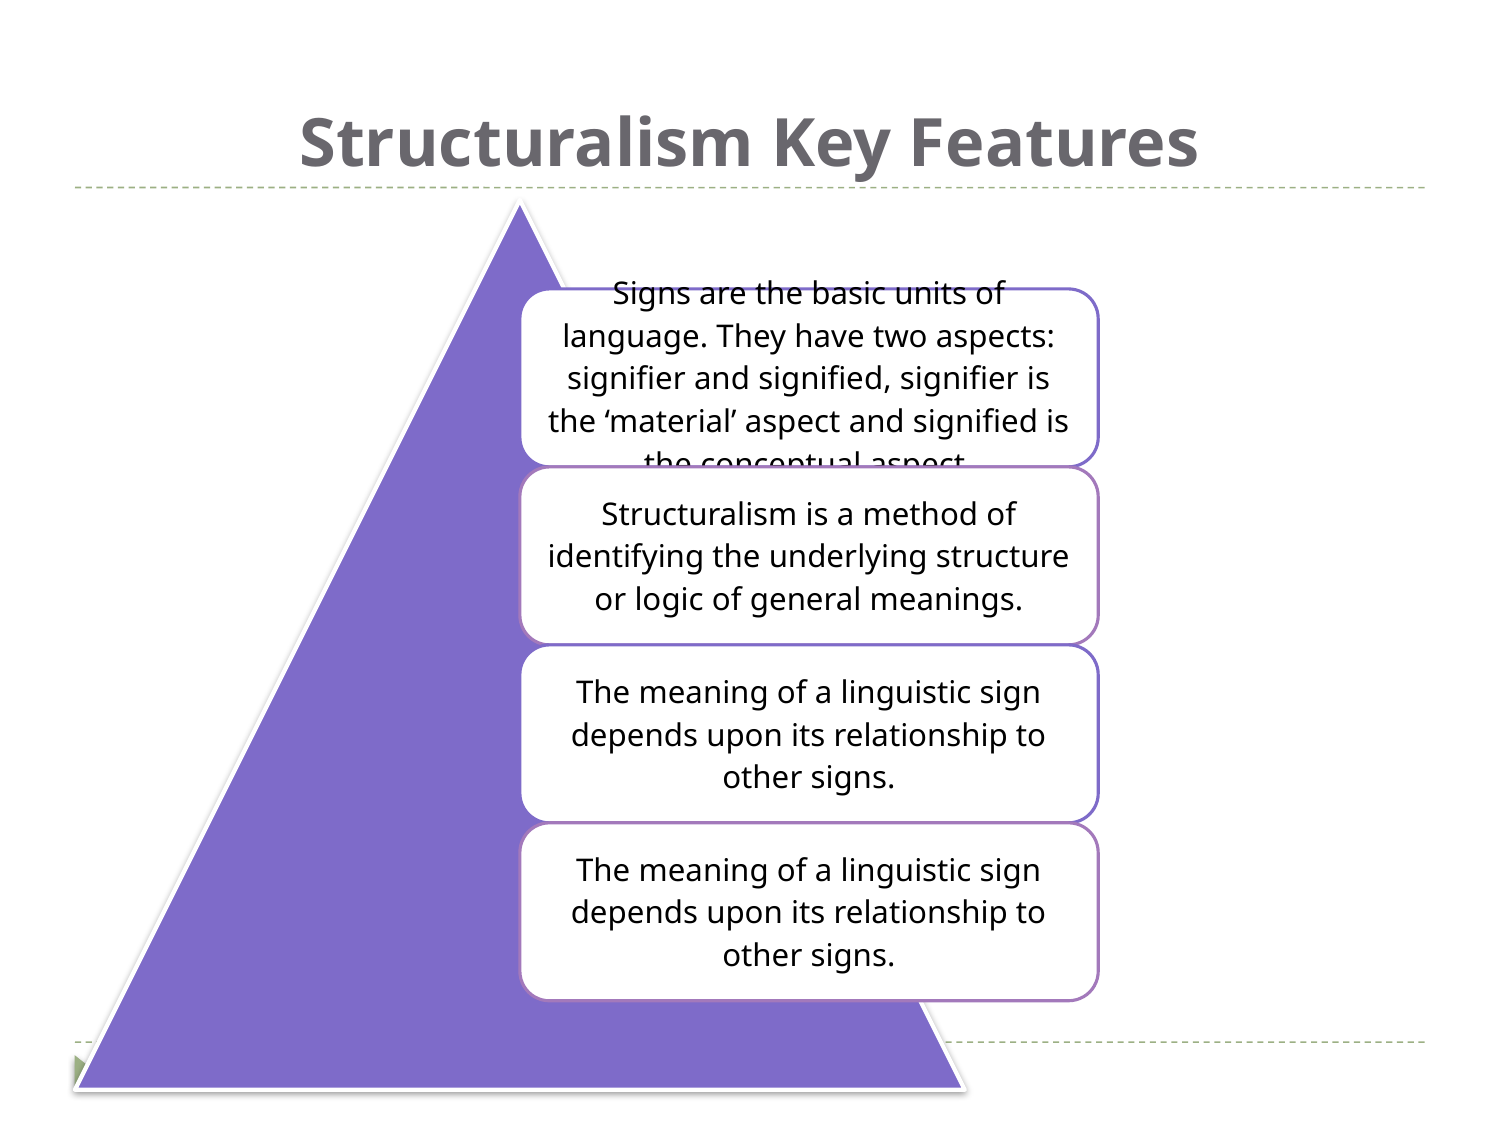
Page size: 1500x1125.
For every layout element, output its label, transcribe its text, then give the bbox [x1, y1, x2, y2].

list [74, 199, 1426, 1091]
title Structuralism Key Features [75, 24, 1425, 188]
